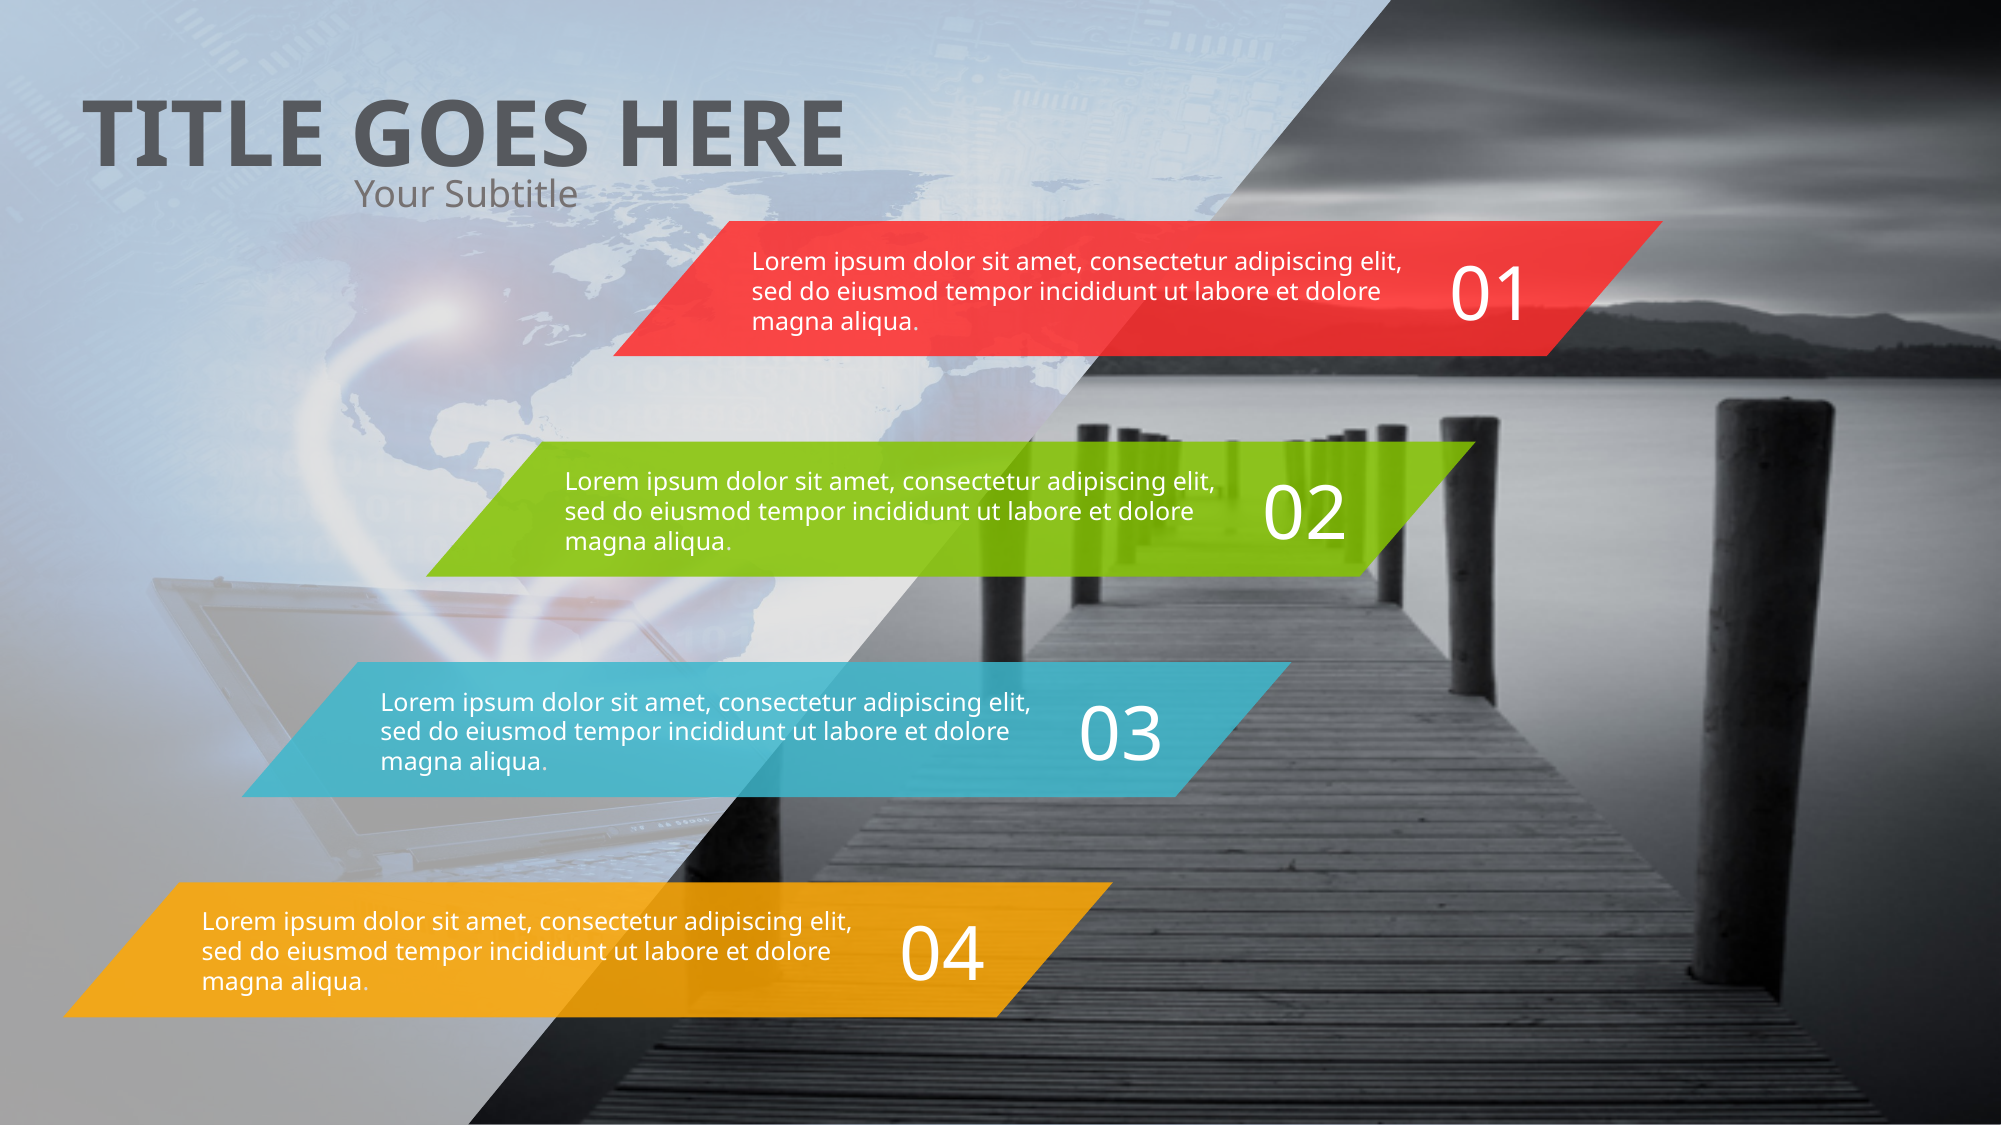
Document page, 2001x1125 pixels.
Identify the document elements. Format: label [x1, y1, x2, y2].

text_box [60, 881, 1116, 1019]
text_box [723, 236, 1553, 343]
text_box [13, 66, 918, 224]
text_box [239, 660, 1294, 799]
text_box [423, 440, 1479, 578]
text_box [351, 685, 1182, 776]
text_box [536, 456, 1366, 563]
text_box [173, 896, 1003, 1003]
text_box [610, 220, 1666, 358]
text_box [466, 0, 2000, 1125]
